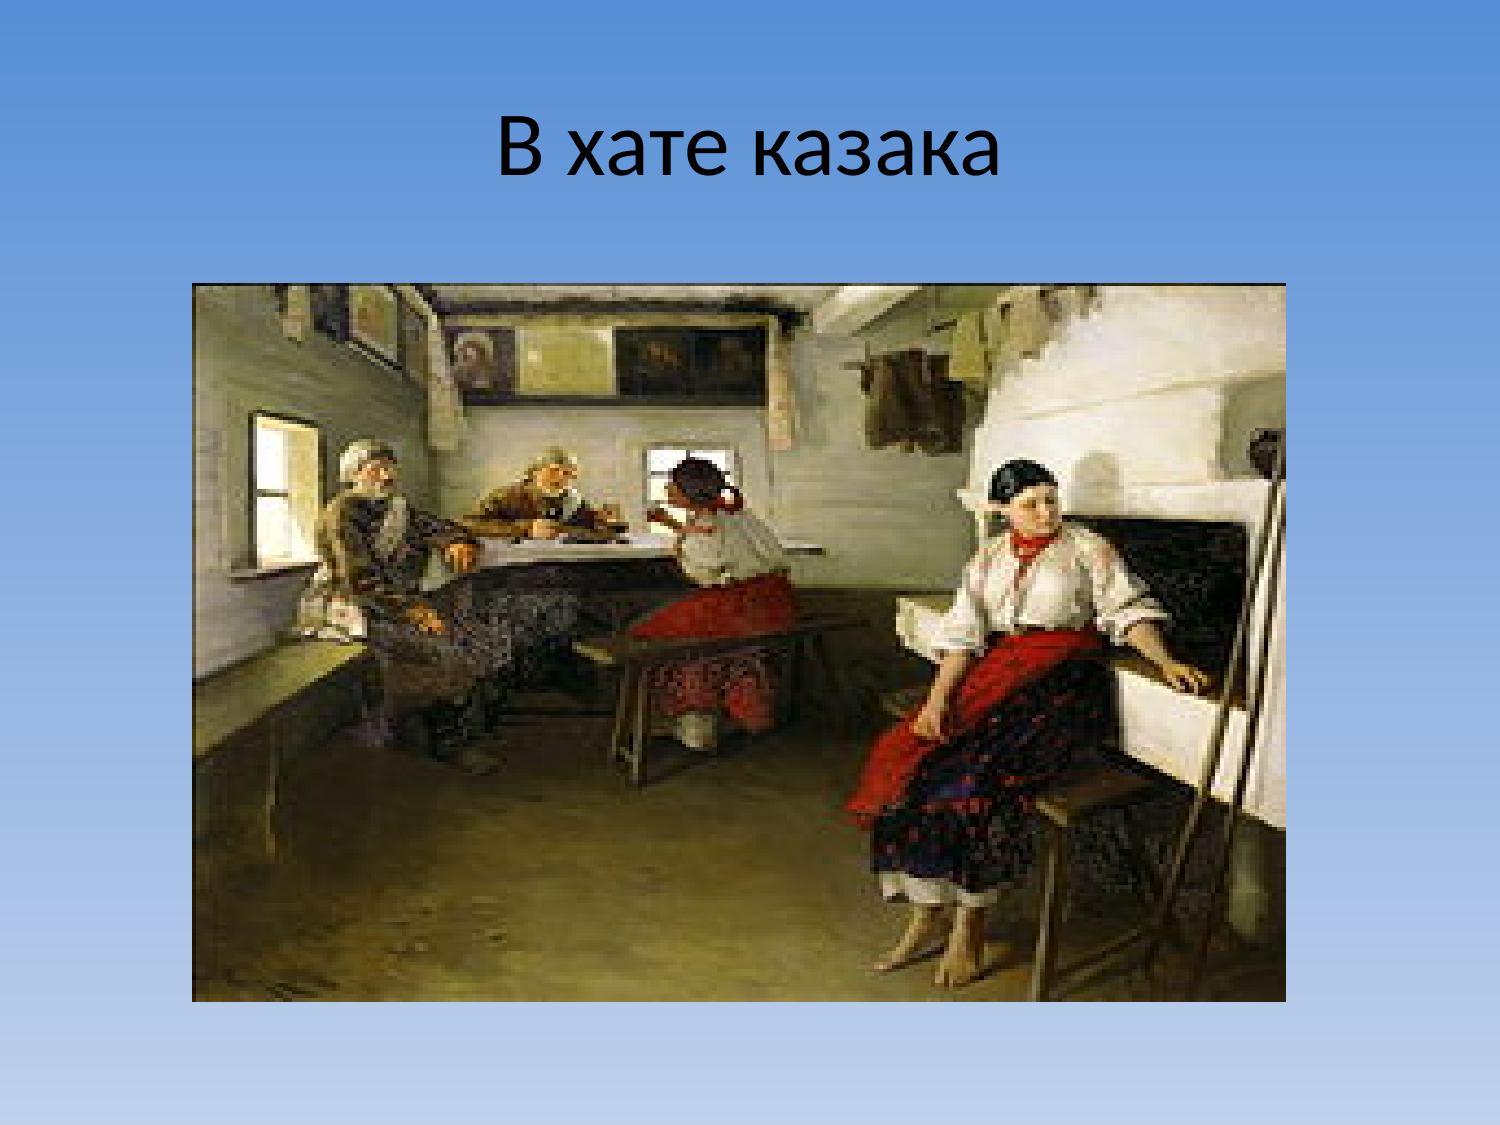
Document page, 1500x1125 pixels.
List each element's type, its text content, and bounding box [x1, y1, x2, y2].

title В хате казака [74, 44, 1426, 233]
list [192, 283, 1286, 1003]
